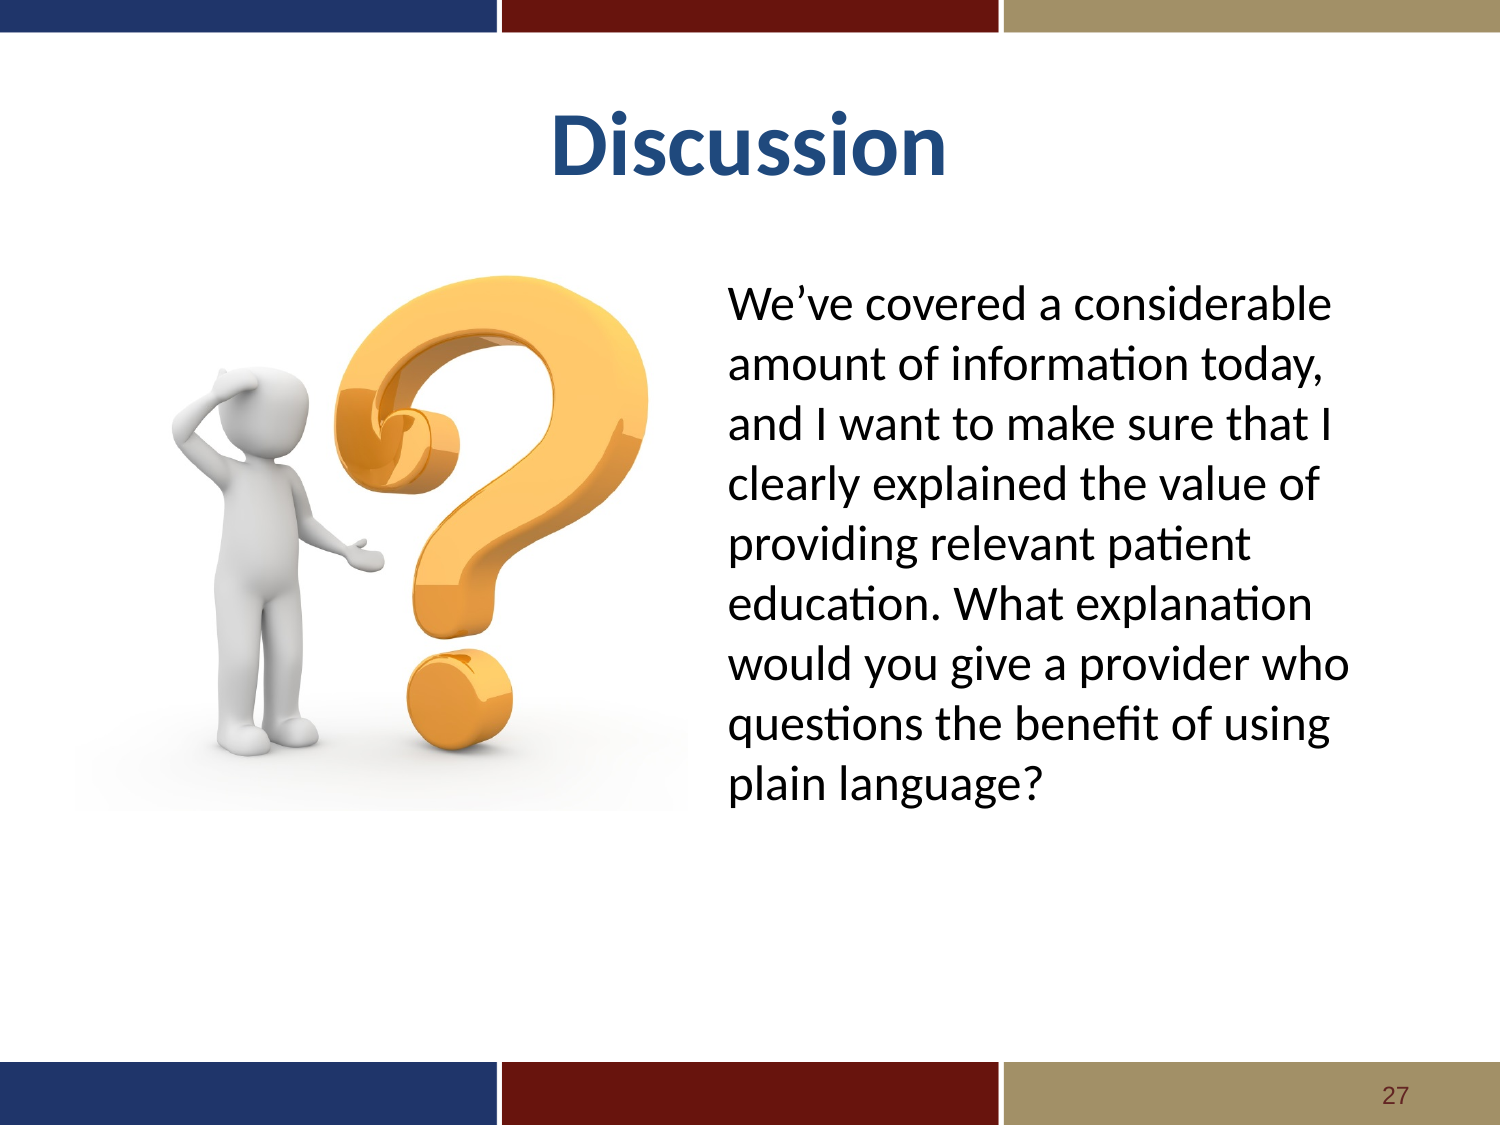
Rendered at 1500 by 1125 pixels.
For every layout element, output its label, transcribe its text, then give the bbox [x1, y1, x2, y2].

picture [0, 0, 1500, 35]
title Discussion [75, 45, 1425, 233]
picture [74, 197, 688, 811]
picture [0, 1062, 1500, 1125]
text_box We’ve covered a considerable amount of information today, and I want to make sure that I clearly explained the value of providing relevant patient education. What explanation would you give a provider who questions the benefit of using plain language? [712, 262, 1400, 963]
slide_number 27 [1074, 1065, 1425, 1125]
